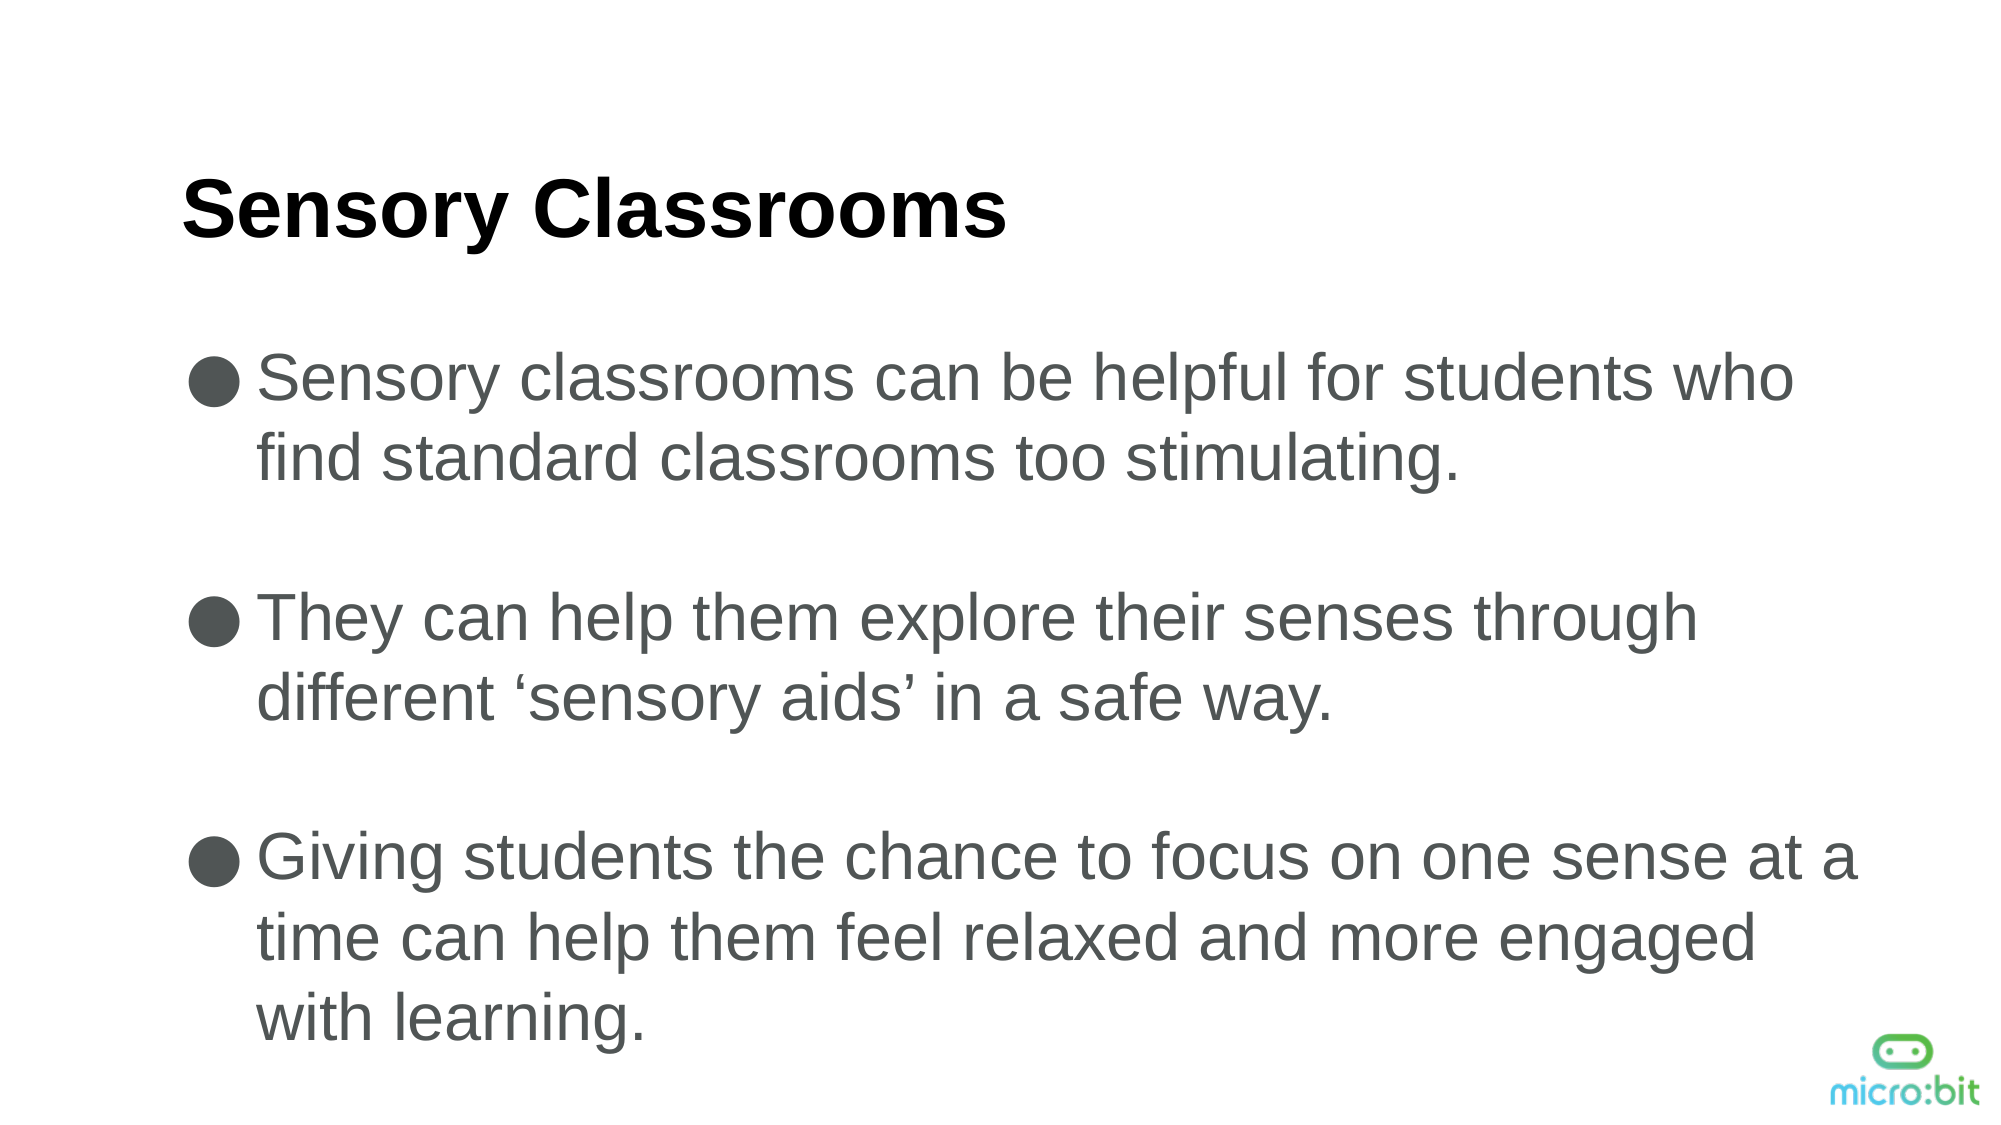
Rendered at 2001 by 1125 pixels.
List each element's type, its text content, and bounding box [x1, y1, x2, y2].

text_box Sensory Classrooms Sensory classrooms can be helpful for students who find standard classrooms too stimulating. They can help them explore their senses through different ‘sensory aids’ in a safe way. Giving students the chance to focus on one sense at a time can help them feel relaxed and more engaged with learning. [166, 60, 1918, 884]
picture [1830, 1029, 1980, 1106]
